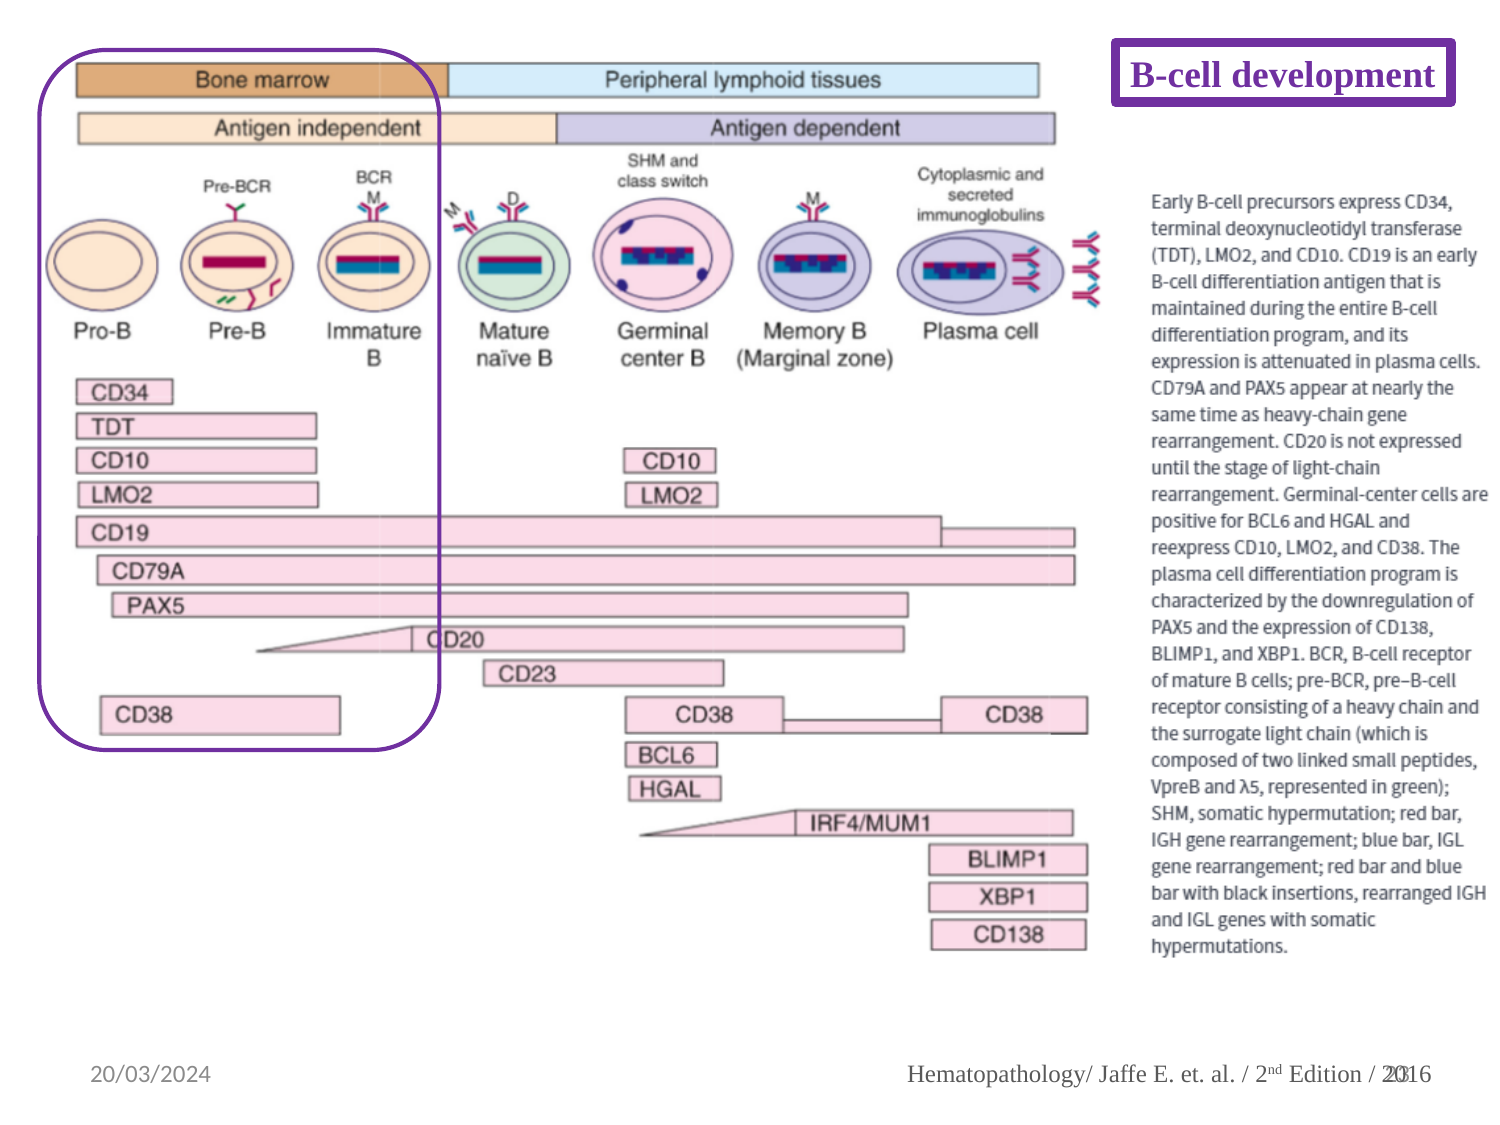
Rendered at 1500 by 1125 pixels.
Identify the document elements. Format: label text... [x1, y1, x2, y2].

text_box B-cell development [1115, 42, 1451, 103]
text_box Hematopathology/ Jaffe E. et. al. / 2nd Edition / 2016 [892, 1050, 1074, 1095]
picture [1144, 187, 1500, 962]
picture [35, 49, 1113, 963]
slide_number 23 [1074, 1042, 1425, 1103]
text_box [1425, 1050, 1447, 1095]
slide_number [75, 1042, 425, 1103]
